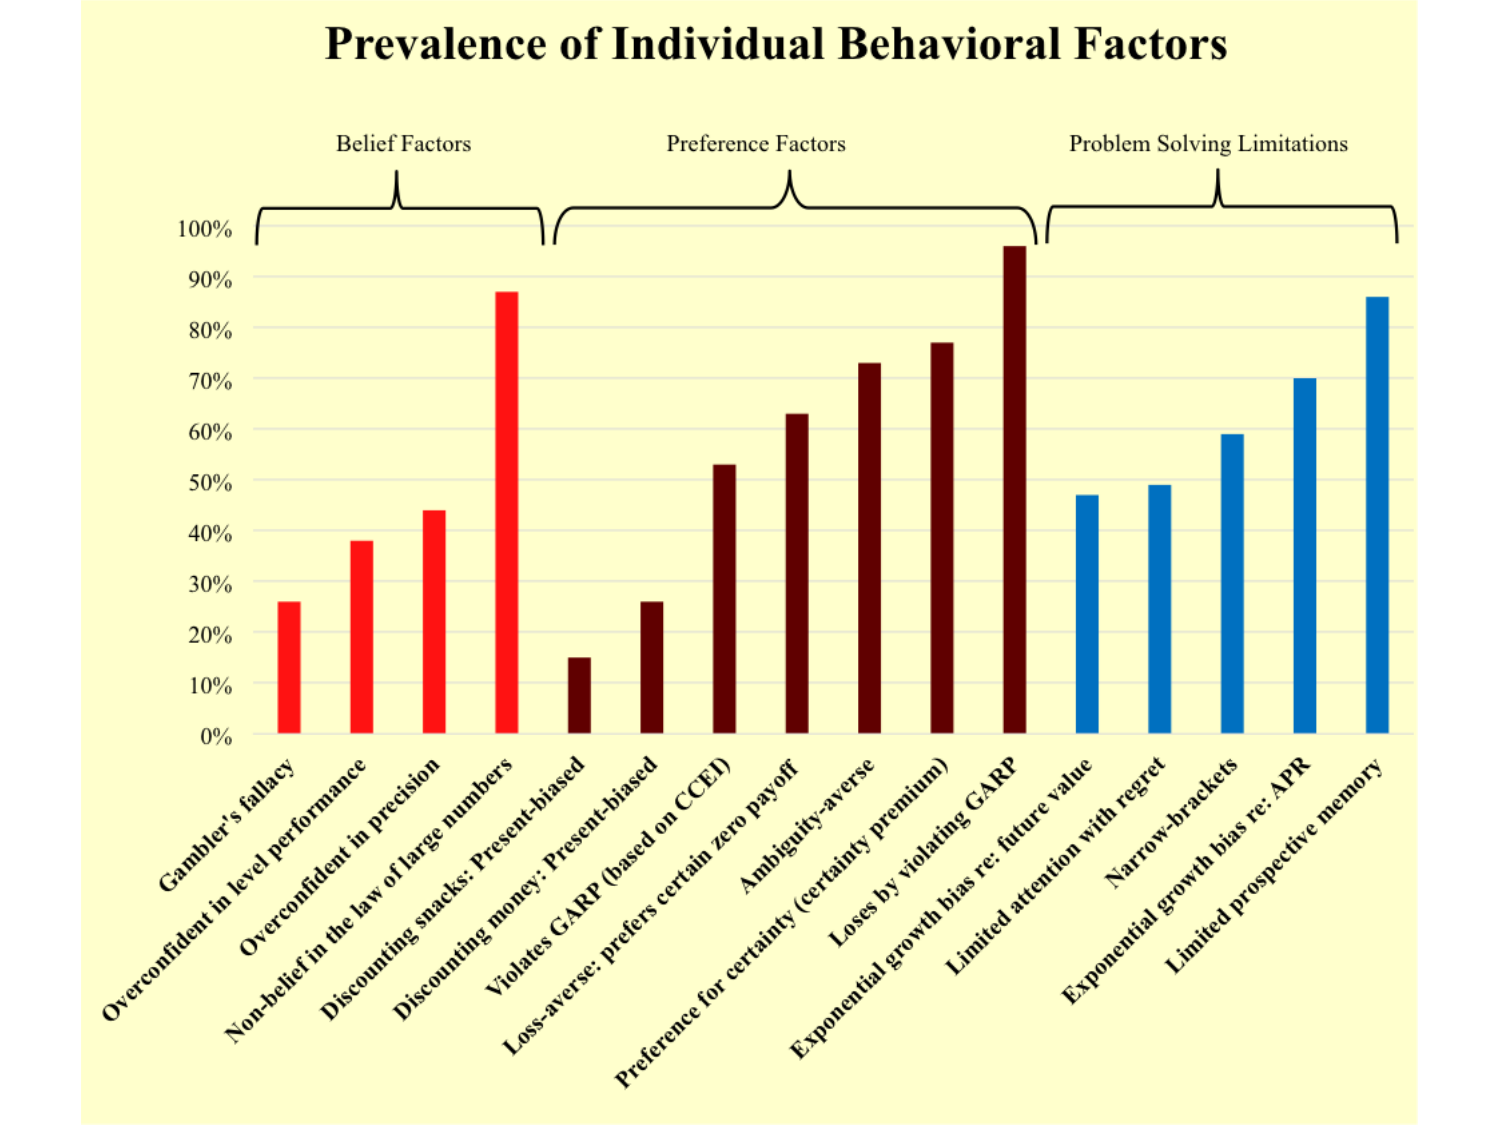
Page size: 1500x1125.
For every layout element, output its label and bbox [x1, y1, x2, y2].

picture [80, 0, 1418, 1125]
